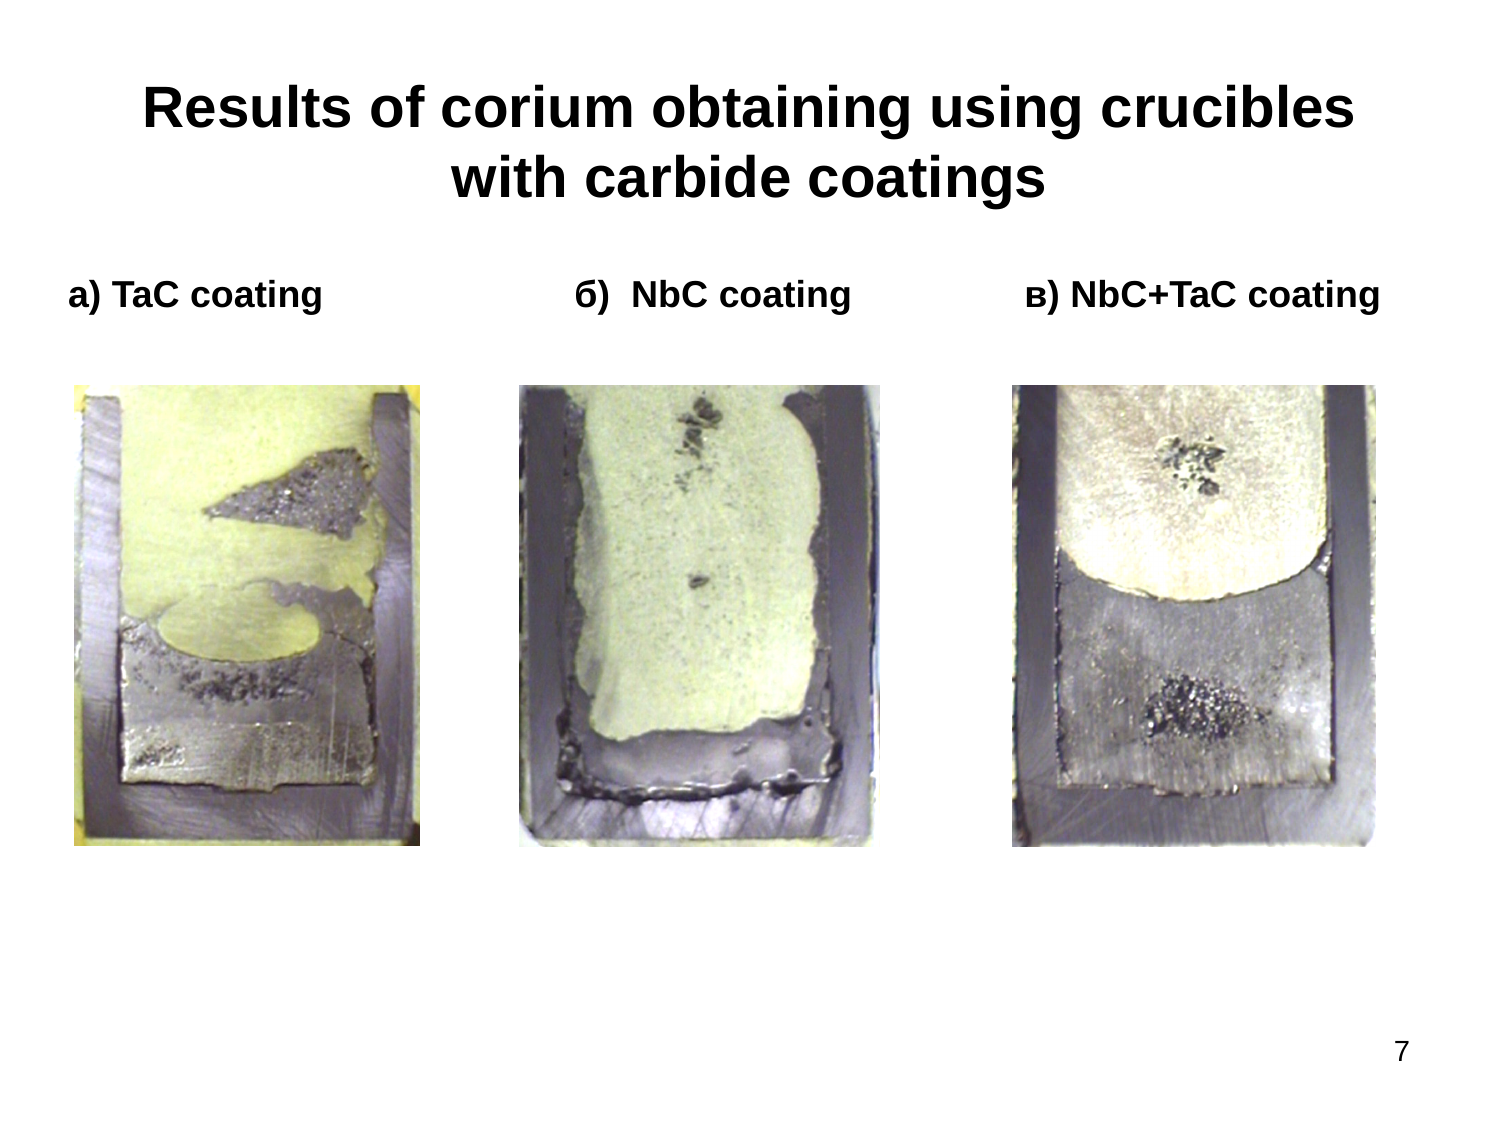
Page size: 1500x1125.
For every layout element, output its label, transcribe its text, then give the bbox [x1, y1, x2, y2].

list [519, 385, 881, 847]
slide_number 7 [1074, 1024, 1425, 1103]
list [73, 385, 420, 847]
list а) TaC coating б) NbC coating в) NbC+TaC coating [53, 262, 1447, 1005]
title Results of corium obtaining using crucibles with carbide coatings [75, 45, 1425, 233]
picture [1012, 385, 1377, 847]
